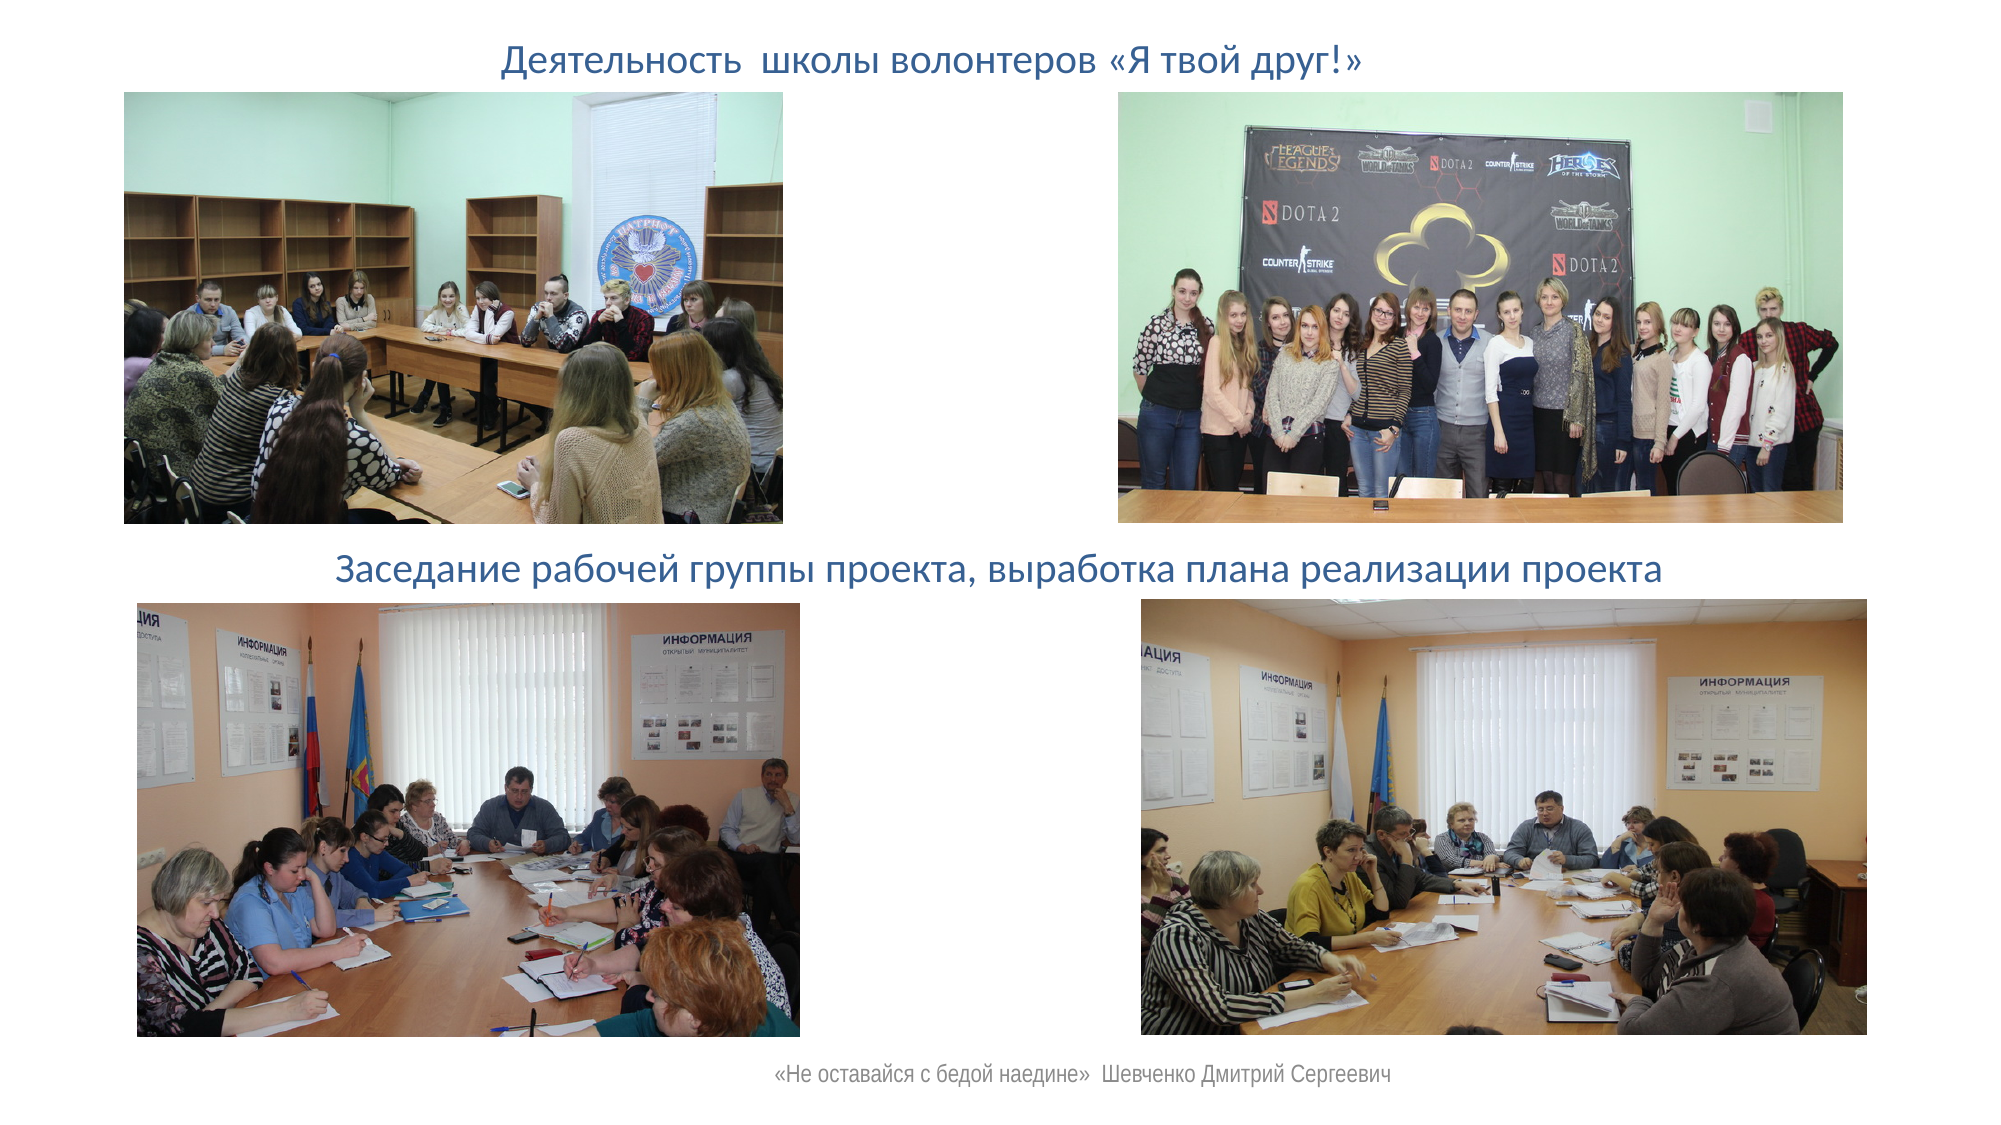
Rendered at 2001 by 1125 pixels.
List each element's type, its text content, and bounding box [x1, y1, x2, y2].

picture [137, 603, 800, 1037]
picture [1141, 599, 1867, 1035]
picture [1117, 92, 1844, 524]
picture [124, 92, 783, 524]
text_box Заседание рабочей группы проекта, выработка плана реализации проекта [320, 533, 1679, 599]
title Краткий отчет о проделанной работе [279, 8, 1670, 102]
footer «Не оставайся с бедой наедине» Шевченко Дмитрий Сергеевич [742, 1042, 1426, 1103]
text_box Деятельность школы волонтеров «Я твой друг!» [385, 24, 1480, 89]
